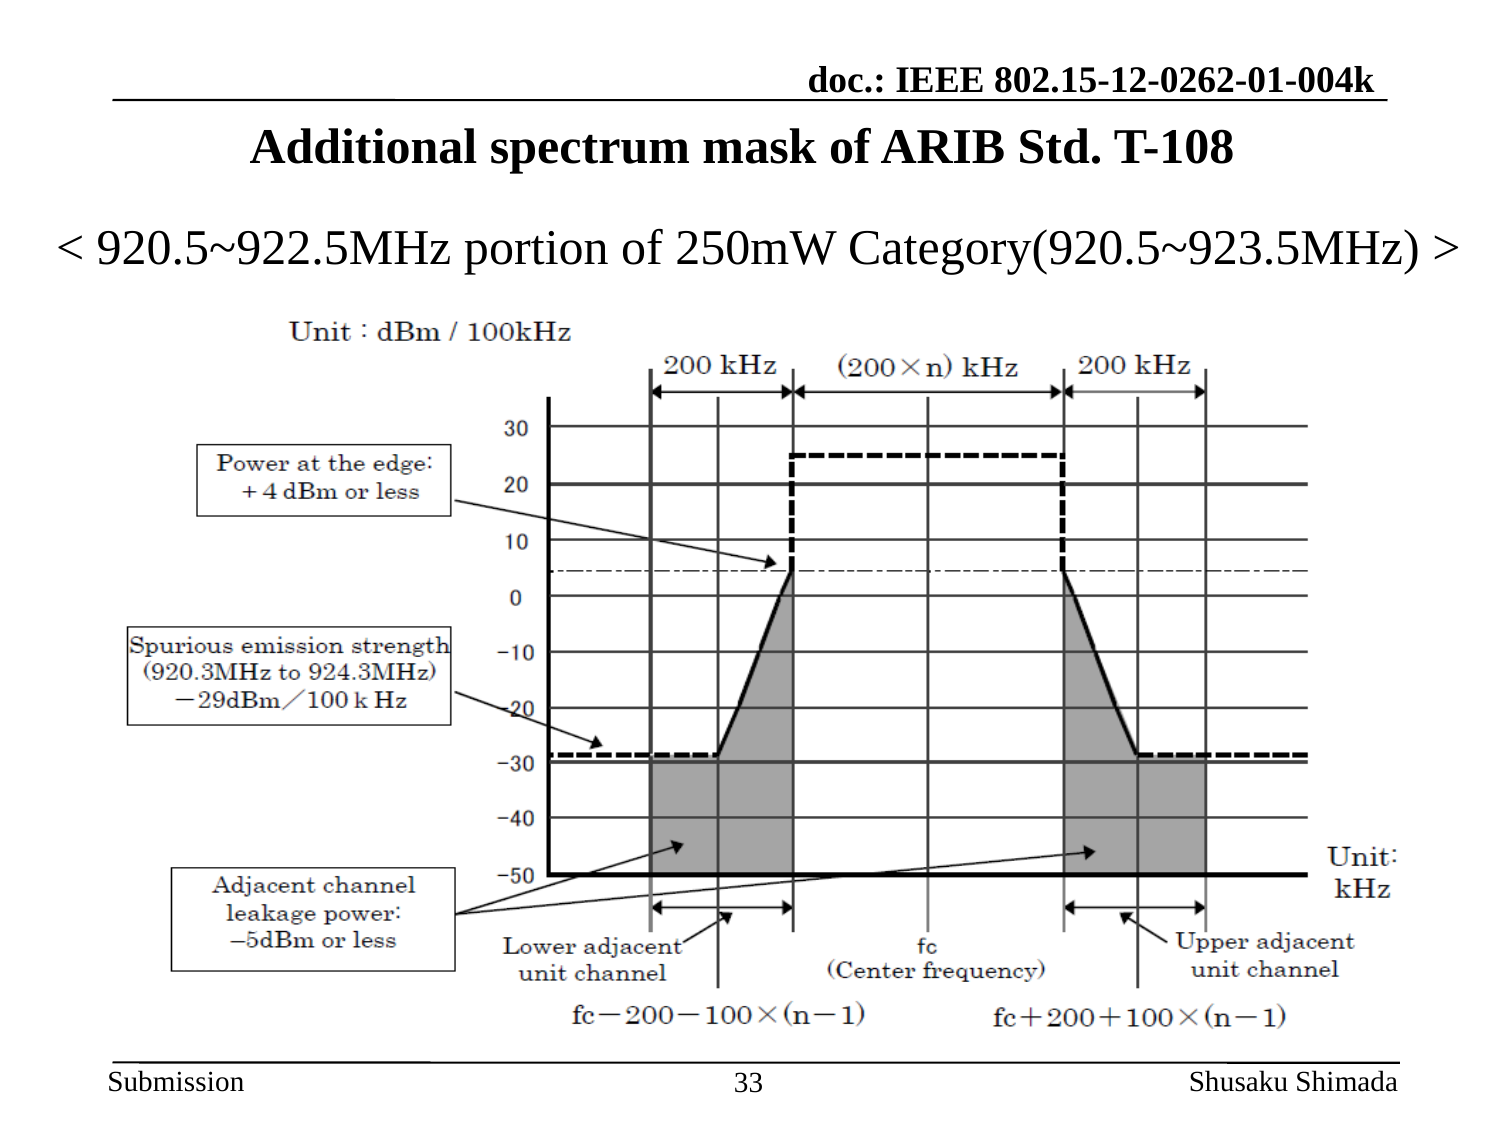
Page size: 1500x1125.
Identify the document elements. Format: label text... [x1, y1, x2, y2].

picture [76, 281, 1448, 1048]
text_box Additional spectrum mask of ARIB Std. T-108 [112, 100, 1385, 187]
footer Shusaku Shimada [1003, 1062, 1399, 1123]
slide_number 33 [572, 1062, 925, 1123]
text_box < 920.5~922.5MHz portion of 250mW Category(920.5~923.5MHz) > [41, 206, 1465, 282]
